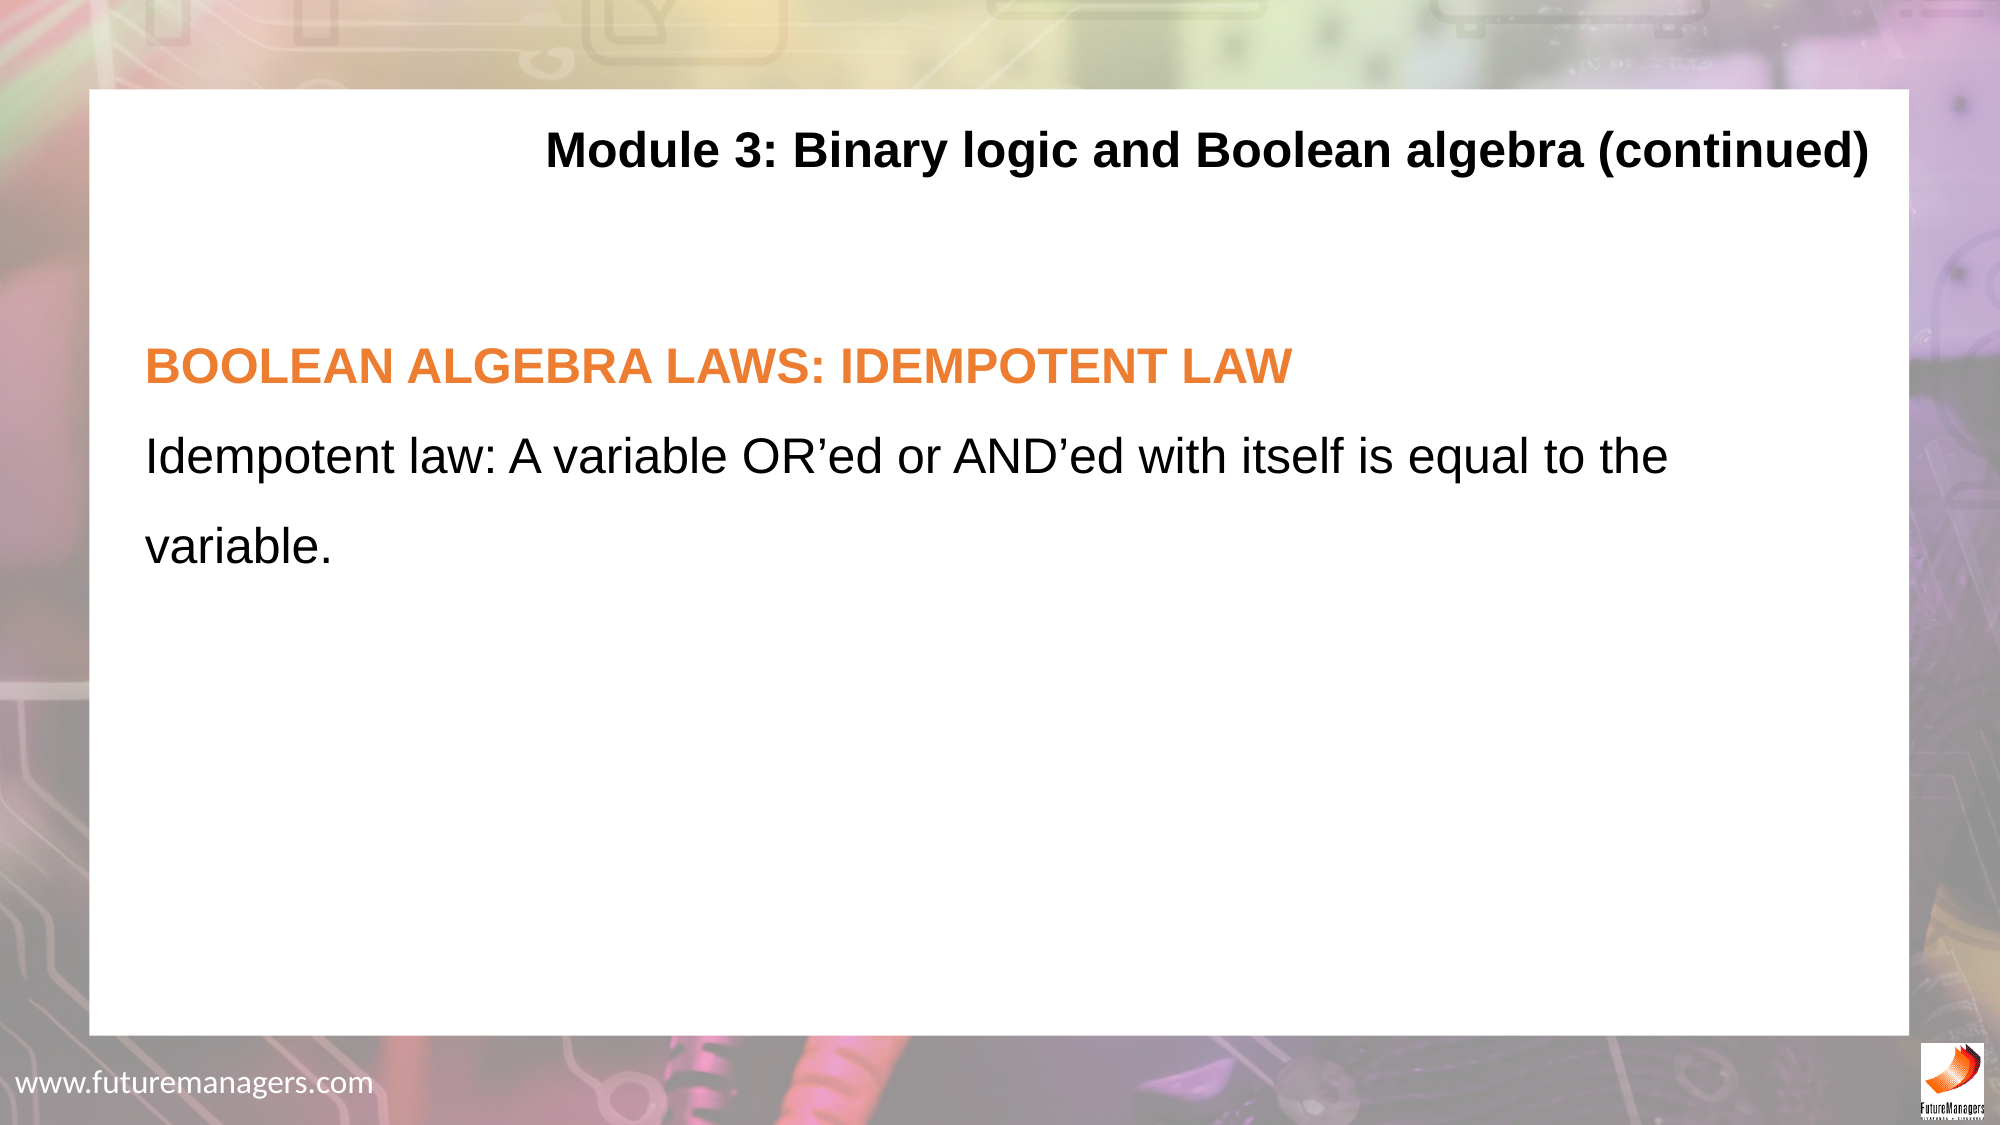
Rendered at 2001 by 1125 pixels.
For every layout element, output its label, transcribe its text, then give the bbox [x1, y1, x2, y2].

text_box www.futuremanagers.com [0, 1052, 1447, 1108]
text_box Module 3: Binary logic and Boolean algebra (continued) [109, 109, 1886, 185]
text_box [88, 88, 1910, 1037]
picture [1921, 1043, 1984, 1120]
